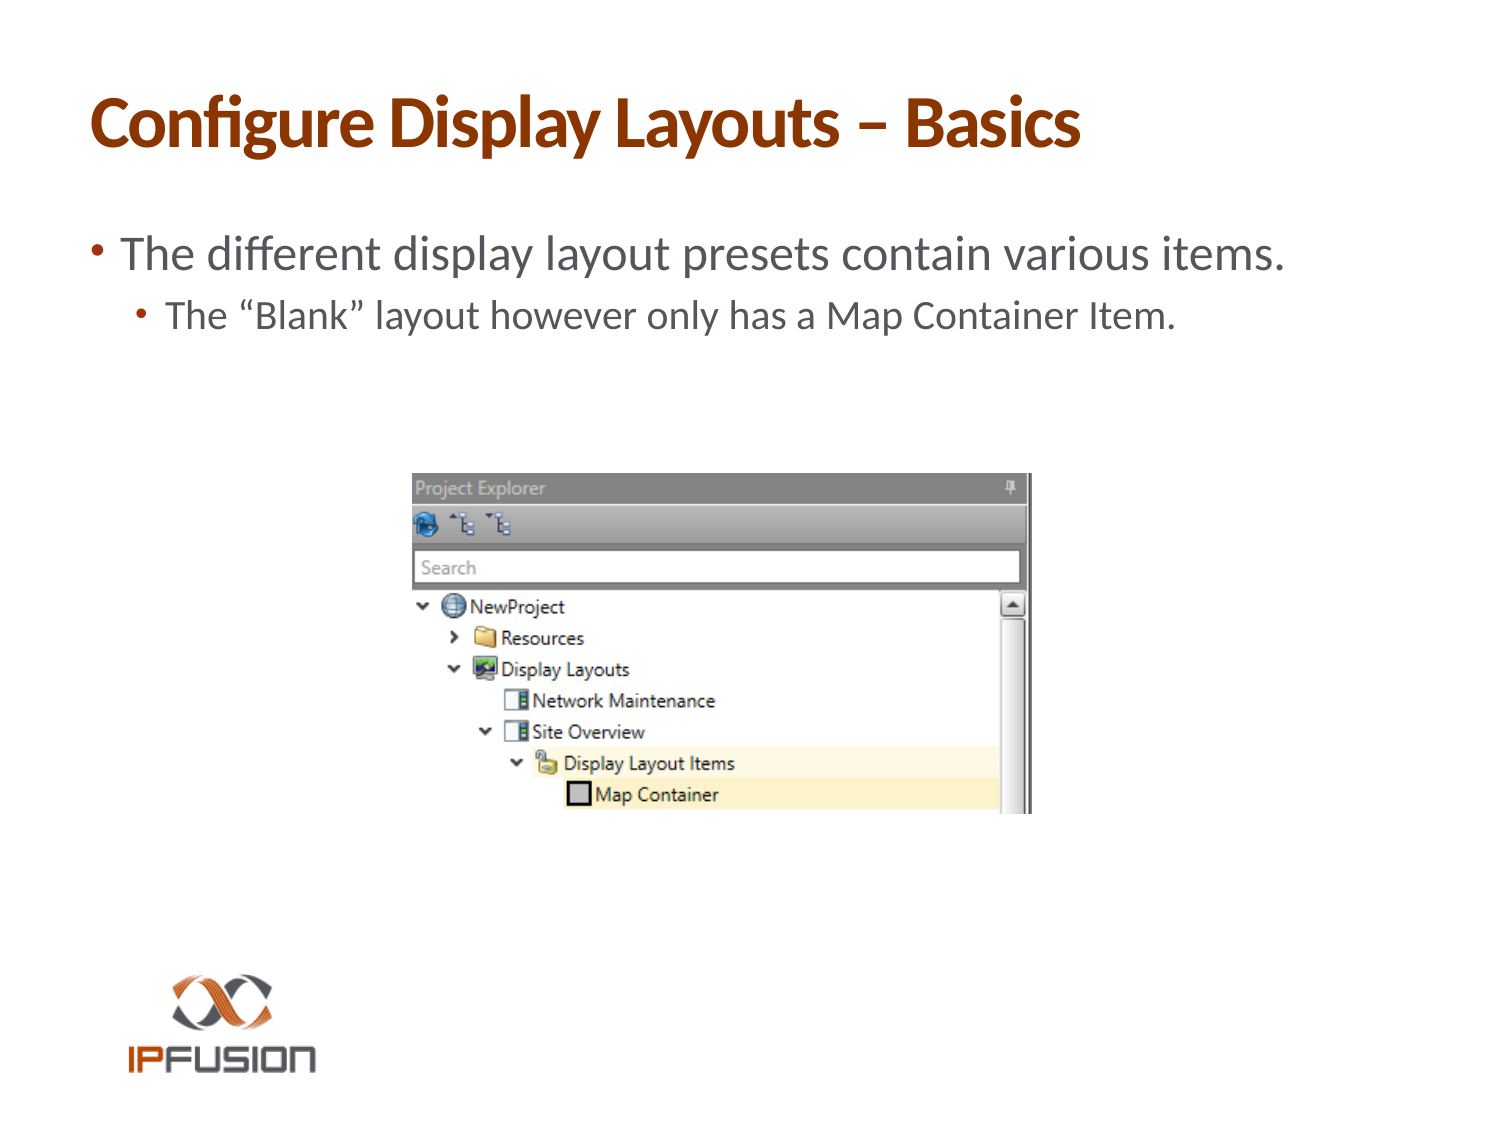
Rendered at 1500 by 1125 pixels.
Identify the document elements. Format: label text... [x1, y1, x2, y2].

picture [112, 1050, 332, 1073]
picture [412, 473, 1032, 815]
list The different display layout presets contain various items. The “Blank” layout however only has a Map Container Item. [75, 212, 1425, 1050]
title Configure Display Layouts – Basics [75, 35, 1425, 200]
